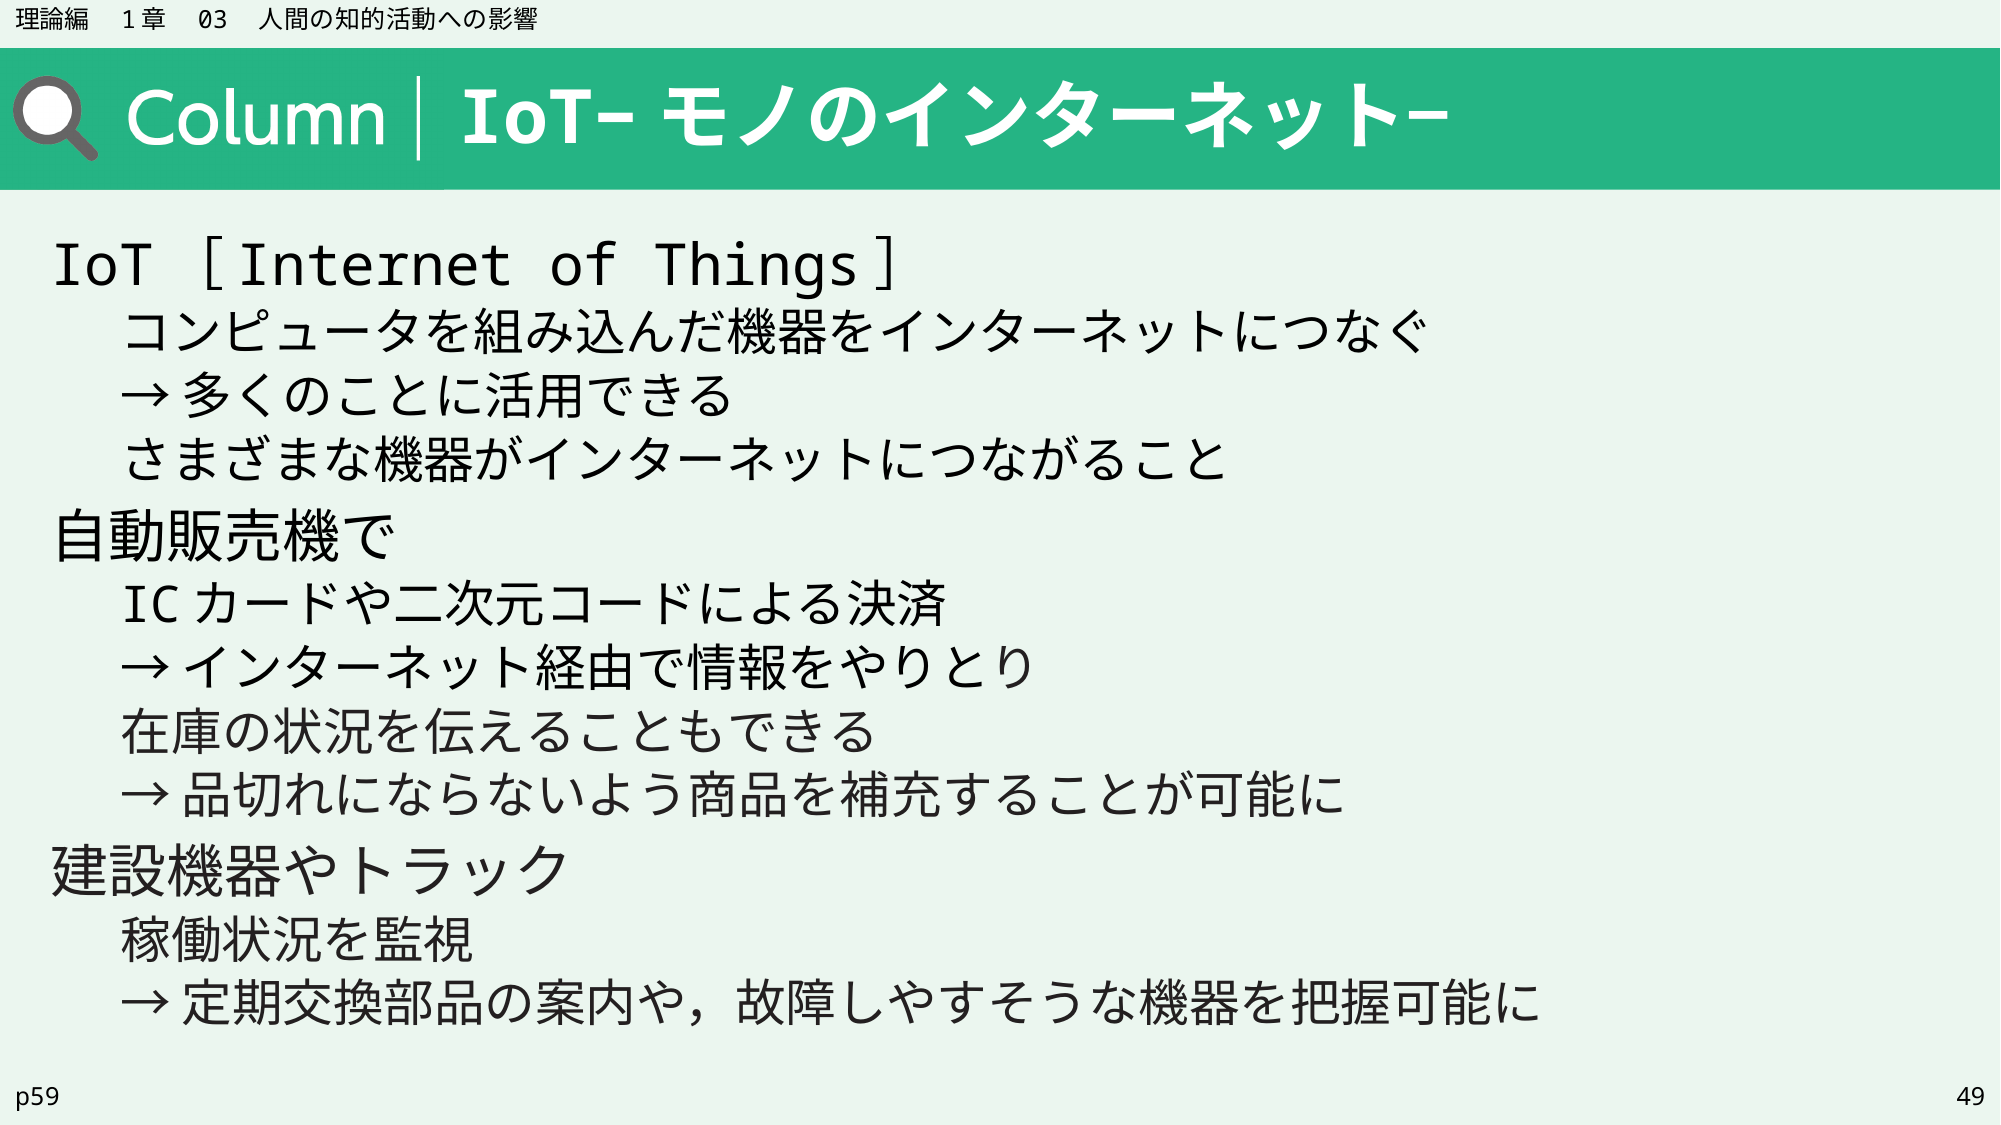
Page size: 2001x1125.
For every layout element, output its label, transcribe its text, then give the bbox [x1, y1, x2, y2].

list p59 [0, 1072, 661, 1123]
slide_number 49 [1550, 1072, 2000, 1123]
picture [0, 48, 443, 190]
list IoT−モノのインターネット− [443, 48, 2000, 190]
list IoT［Internet of Things］ コンピュータを組み込んだ機器をインターネットにつなぐ →多くのことに活用できる さまざまな機器がインターネットにつながること 自動販売機で ICカードや二次元コードによる決済 →インターネット経由で情報をやりとり 在庫の状況を伝えることもできる →品切れにならないよう商品を補充することが可能に 建設機器やトラック 稼働状況を監視 →定期交換部品の案内や，故障しやすそうな機器を把握可能に [35, 227, 1909, 1045]
list 理論編 1章 03 人間の知的活動への影響 [0, 0, 1438, 42]
